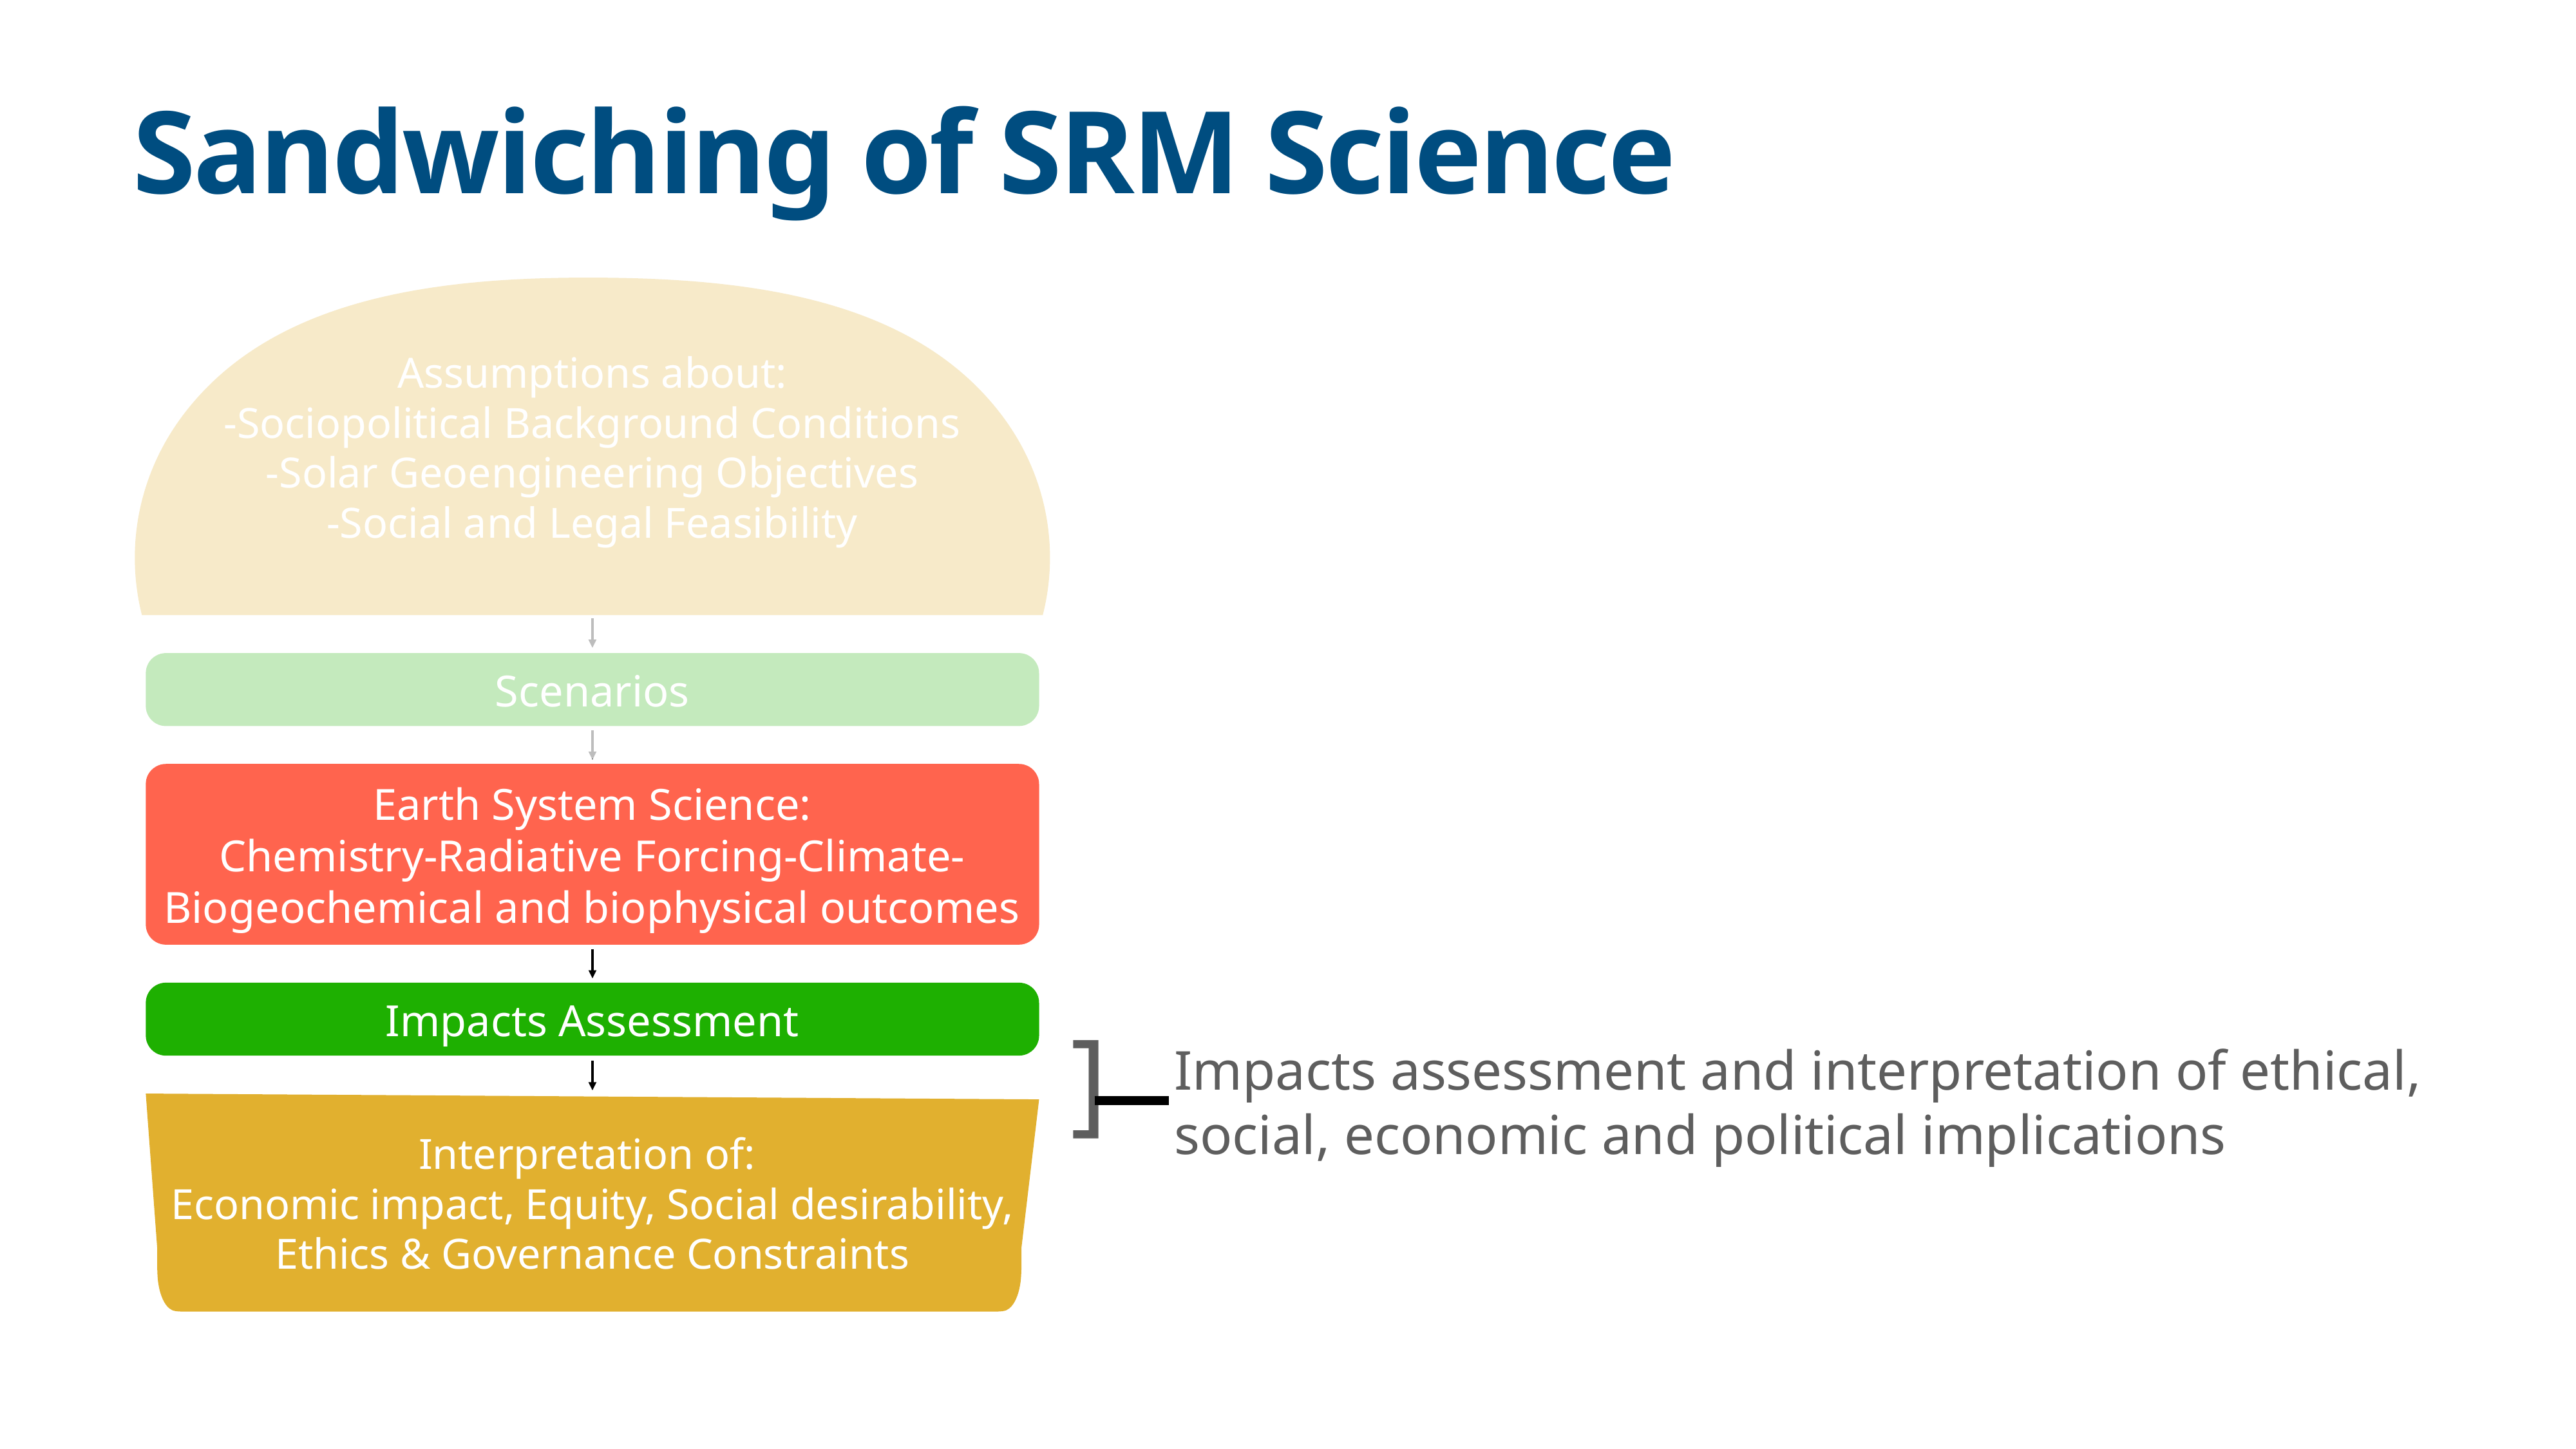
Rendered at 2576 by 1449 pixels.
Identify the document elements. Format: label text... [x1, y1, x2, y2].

text_box Earth System Science: Chemistry-Radiative Forcing-Climate-Biogeochemical and biophysical outcomes [146, 764, 1039, 945]
text_box Impacts Assessment [146, 982, 1039, 1056]
title Sandwiching of SRM Science [127, 100, 2449, 252]
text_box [1068, 929, 1170, 1222]
text_box Interpretation of: Economic impact, Equity, Social desirability, Ethics & Governance Constraints [146, 1094, 1039, 1312]
text_box [126, 278, 1069, 759]
text_box [588, 1061, 597, 1090]
text_box [588, 949, 597, 979]
text_box Impacts assessment and interpretation of ethical, social, economic and political implications [1170, 1030, 2472, 1171]
